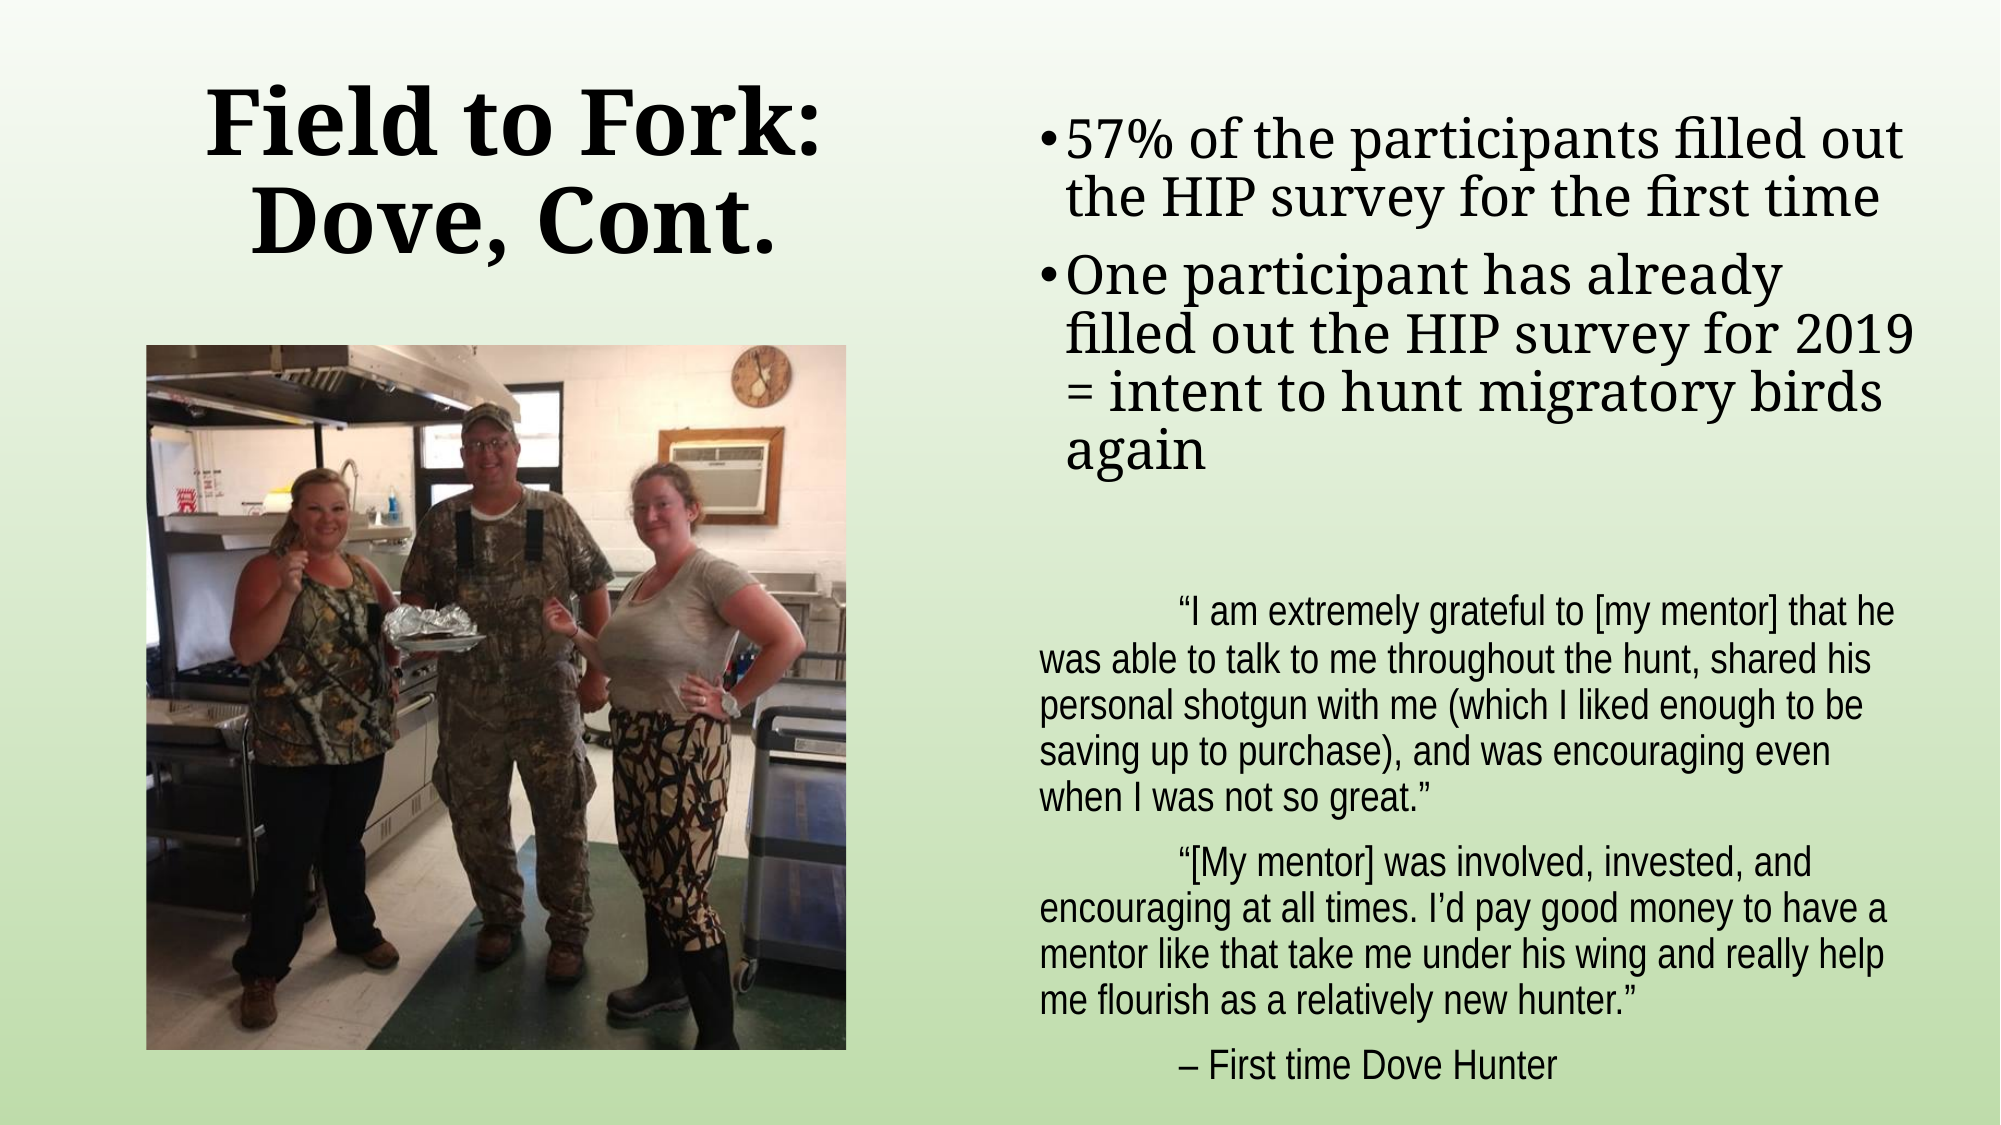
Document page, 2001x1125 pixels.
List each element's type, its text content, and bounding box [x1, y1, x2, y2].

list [146, 345, 847, 1050]
title Field to Fork: Dove, Cont. [56, 66, 973, 284]
list 57% of the participants filled out the HIP survey for the first time One participant has already filled out the HIP survey for 2019 = intent to hunt migratory birds again “I am extremely grateful to [my mentor] that he was able to talk to me throughout the hunt, shared his personal shotgun with me (which I liked enough to be saving up to purchase), and was encouraging even when I was not so great.” “[My mentor] was involved, invested, and encouraging at all times. I’d pay good money to have a mentor like that take me under his wing and really help me flourish as a relatively new hunter.” – First time Dove Hunter [1024, 104, 1939, 1099]
